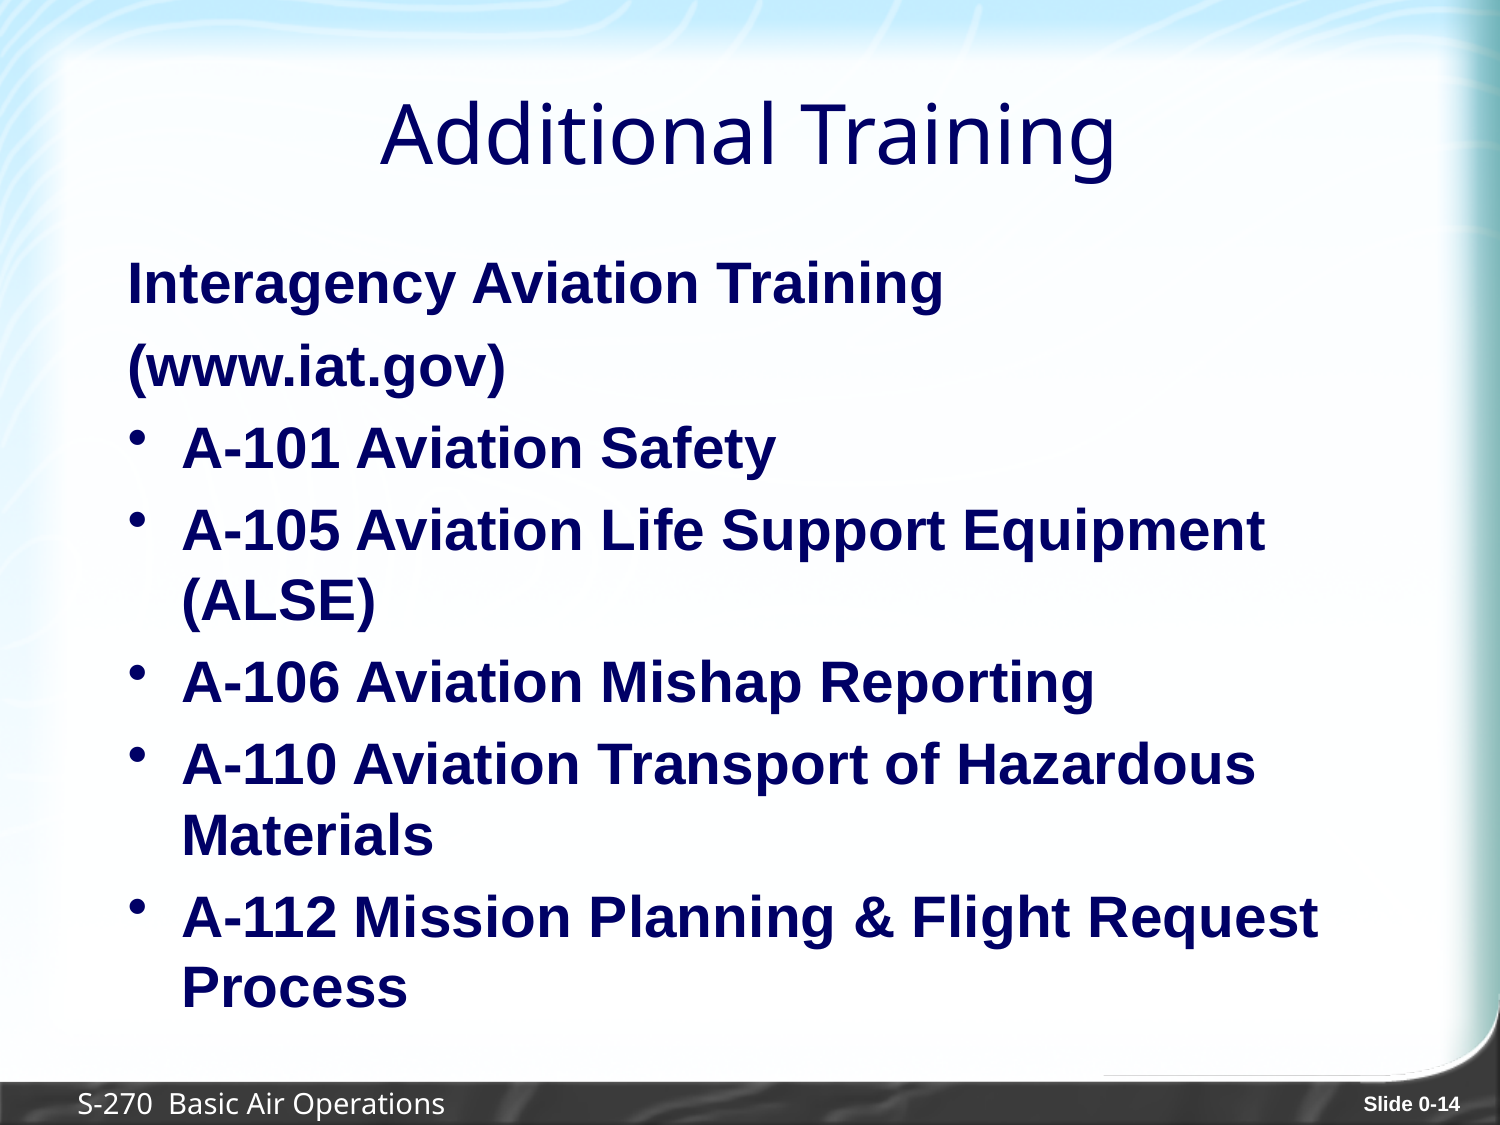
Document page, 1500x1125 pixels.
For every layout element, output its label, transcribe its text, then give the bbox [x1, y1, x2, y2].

list Interagency Aviation Training (www.iat.gov) A-101 Aviation Safety A-105 Aviation Life Support Equipment (ALSE) A-106 Aviation Mishap Reporting A-110 Aviation Transport of Hazardous Materials A-112 Mission Planning & Flight Request Process [112, 237, 1388, 1030]
title Additional Training [49, 62, 1451, 201]
picture [0, 0, 1500, 1125]
slide_number S-270 Basic Air Operations [62, 1077, 688, 1125]
